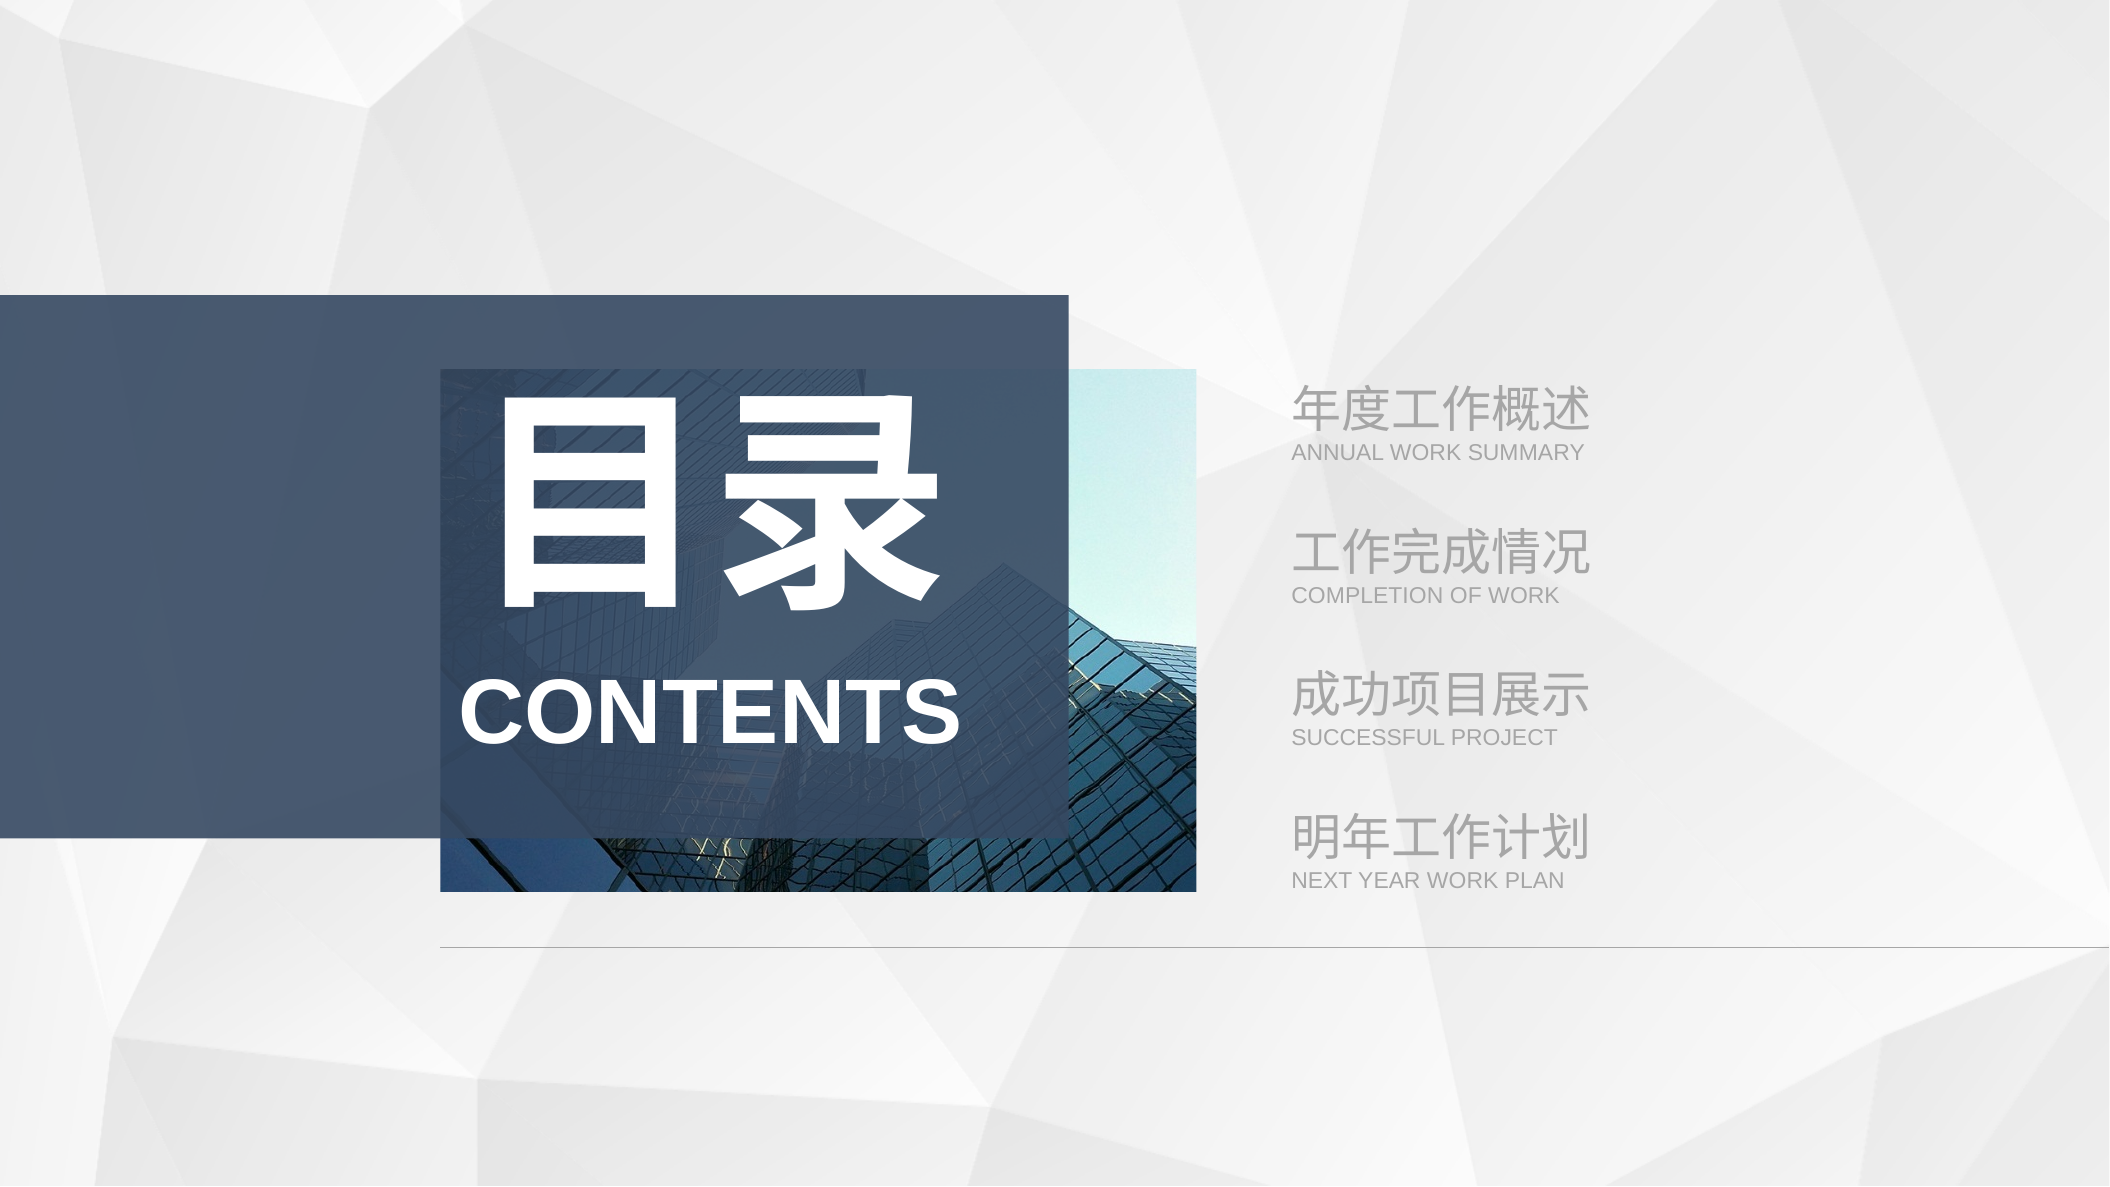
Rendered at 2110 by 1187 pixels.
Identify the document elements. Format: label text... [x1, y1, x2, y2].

text_box CONTENTS [440, 651, 982, 762]
text_box [439, 368, 1197, 892]
picture [0, 0, 2110, 1186]
text_box [0, 294, 1070, 839]
text_box 目录 [458, 348, 964, 637]
